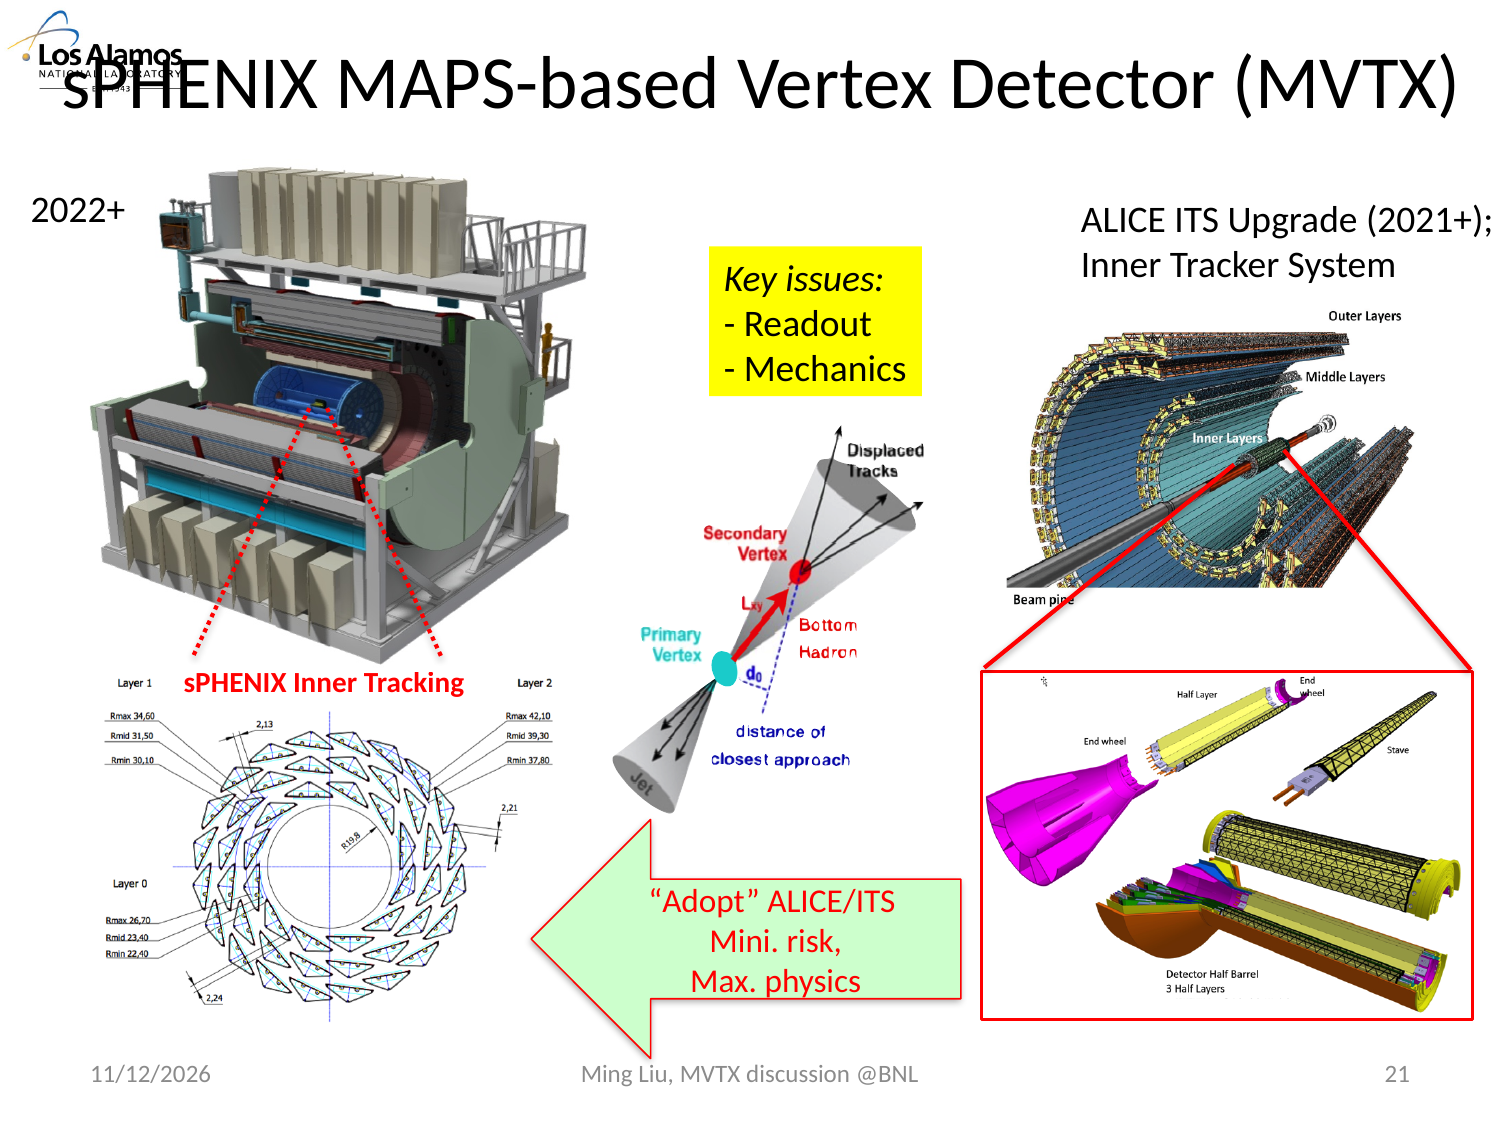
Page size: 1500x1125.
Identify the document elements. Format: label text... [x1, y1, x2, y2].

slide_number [75, 1042, 425, 1103]
text_box Key issues: - Readout - Mechanics [709, 246, 922, 397]
footer Ming Liu, MVTX discussion @BNL [512, 1042, 988, 1103]
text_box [92, 681, 562, 1024]
picture [612, 424, 925, 814]
picture [0, 3, 196, 108]
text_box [326, 407, 442, 658]
slide_number 21 [1074, 1042, 1425, 1103]
text_box “Adopt” ALICE/ITS Mini. risk, Max. physics [566, 822, 962, 1060]
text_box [192, 407, 310, 658]
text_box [981, 294, 1471, 1019]
text_box ALICE ITS Upgrade (2021+); Inner Tracker System [1066, 187, 1500, 292]
text_box 2022+ [15, 177, 72, 237]
picture [77, 148, 590, 673]
title sPHENIX MAPS-based Vertex Detector (MVTX) [25, 5, 1481, 152]
